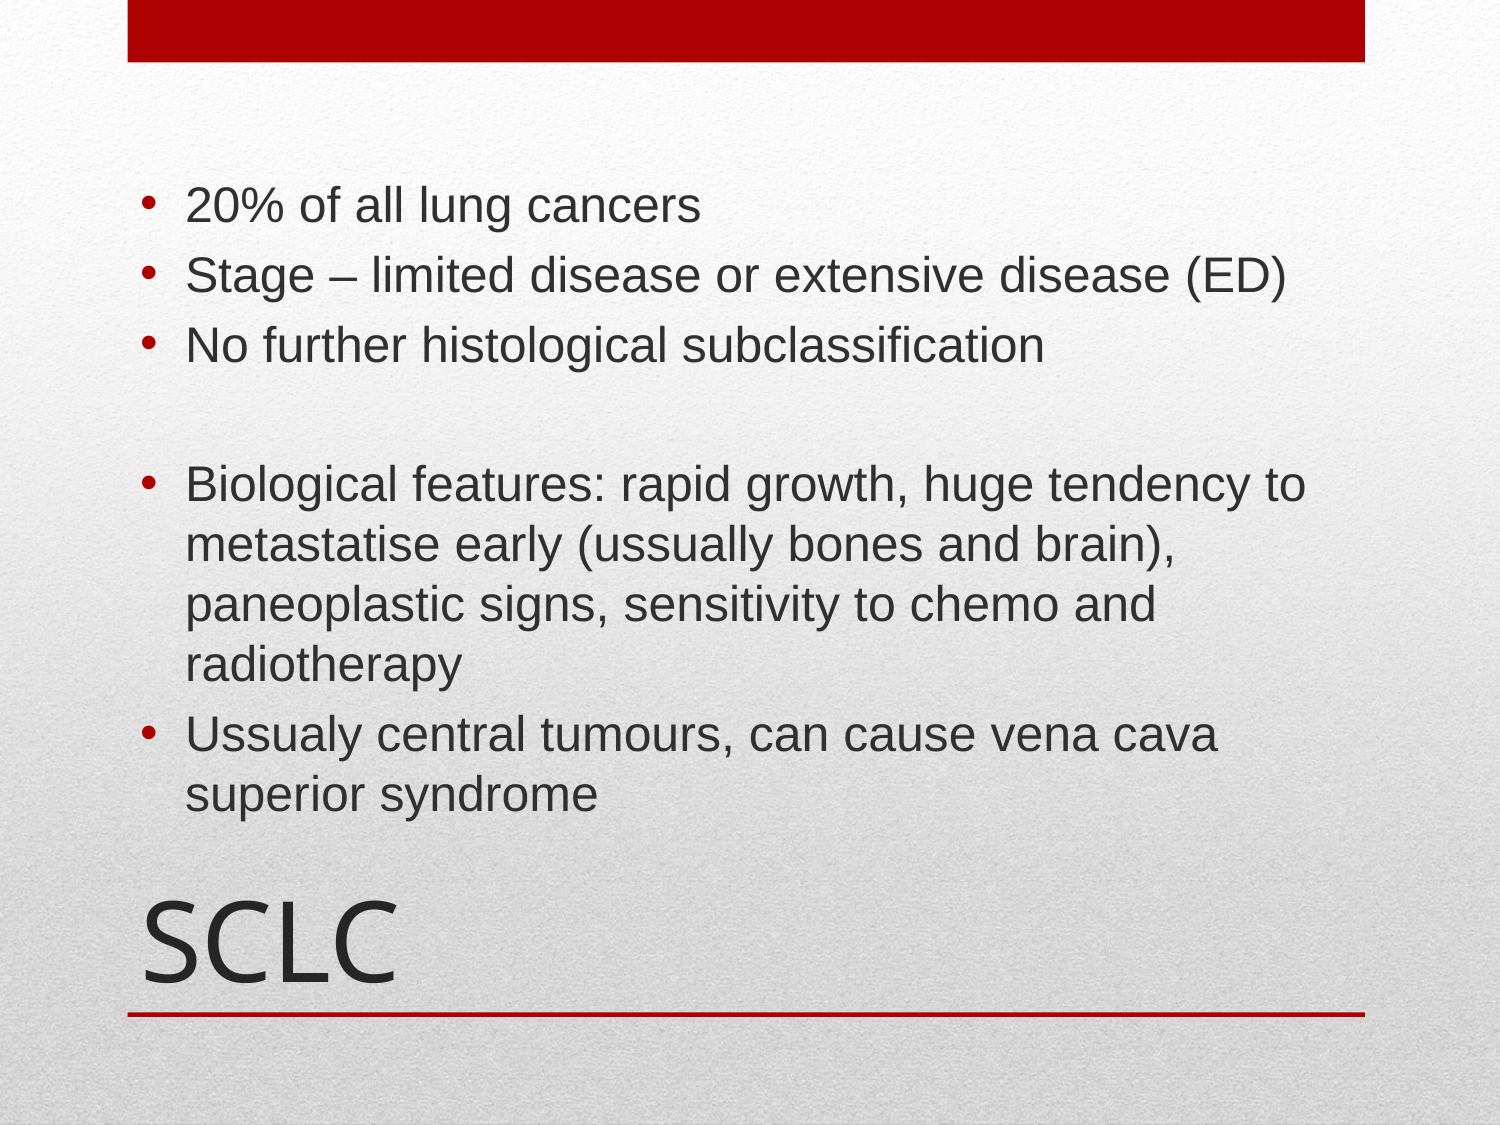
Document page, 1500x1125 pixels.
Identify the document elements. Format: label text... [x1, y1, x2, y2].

list 20% of all lung cancers Stage – limited disease or extensive disease (ED) No further histological subclassification Biological features: rapid growth, huge tendency to metastatise early (ussually bones and brain), paneoplastic signs, sensitivity to chemo and radiotherapy Ussualy central tumours, can cause vena cava superior syndrome [125, 112, 1363, 882]
title SCLC [125, 882, 1238, 1013]
